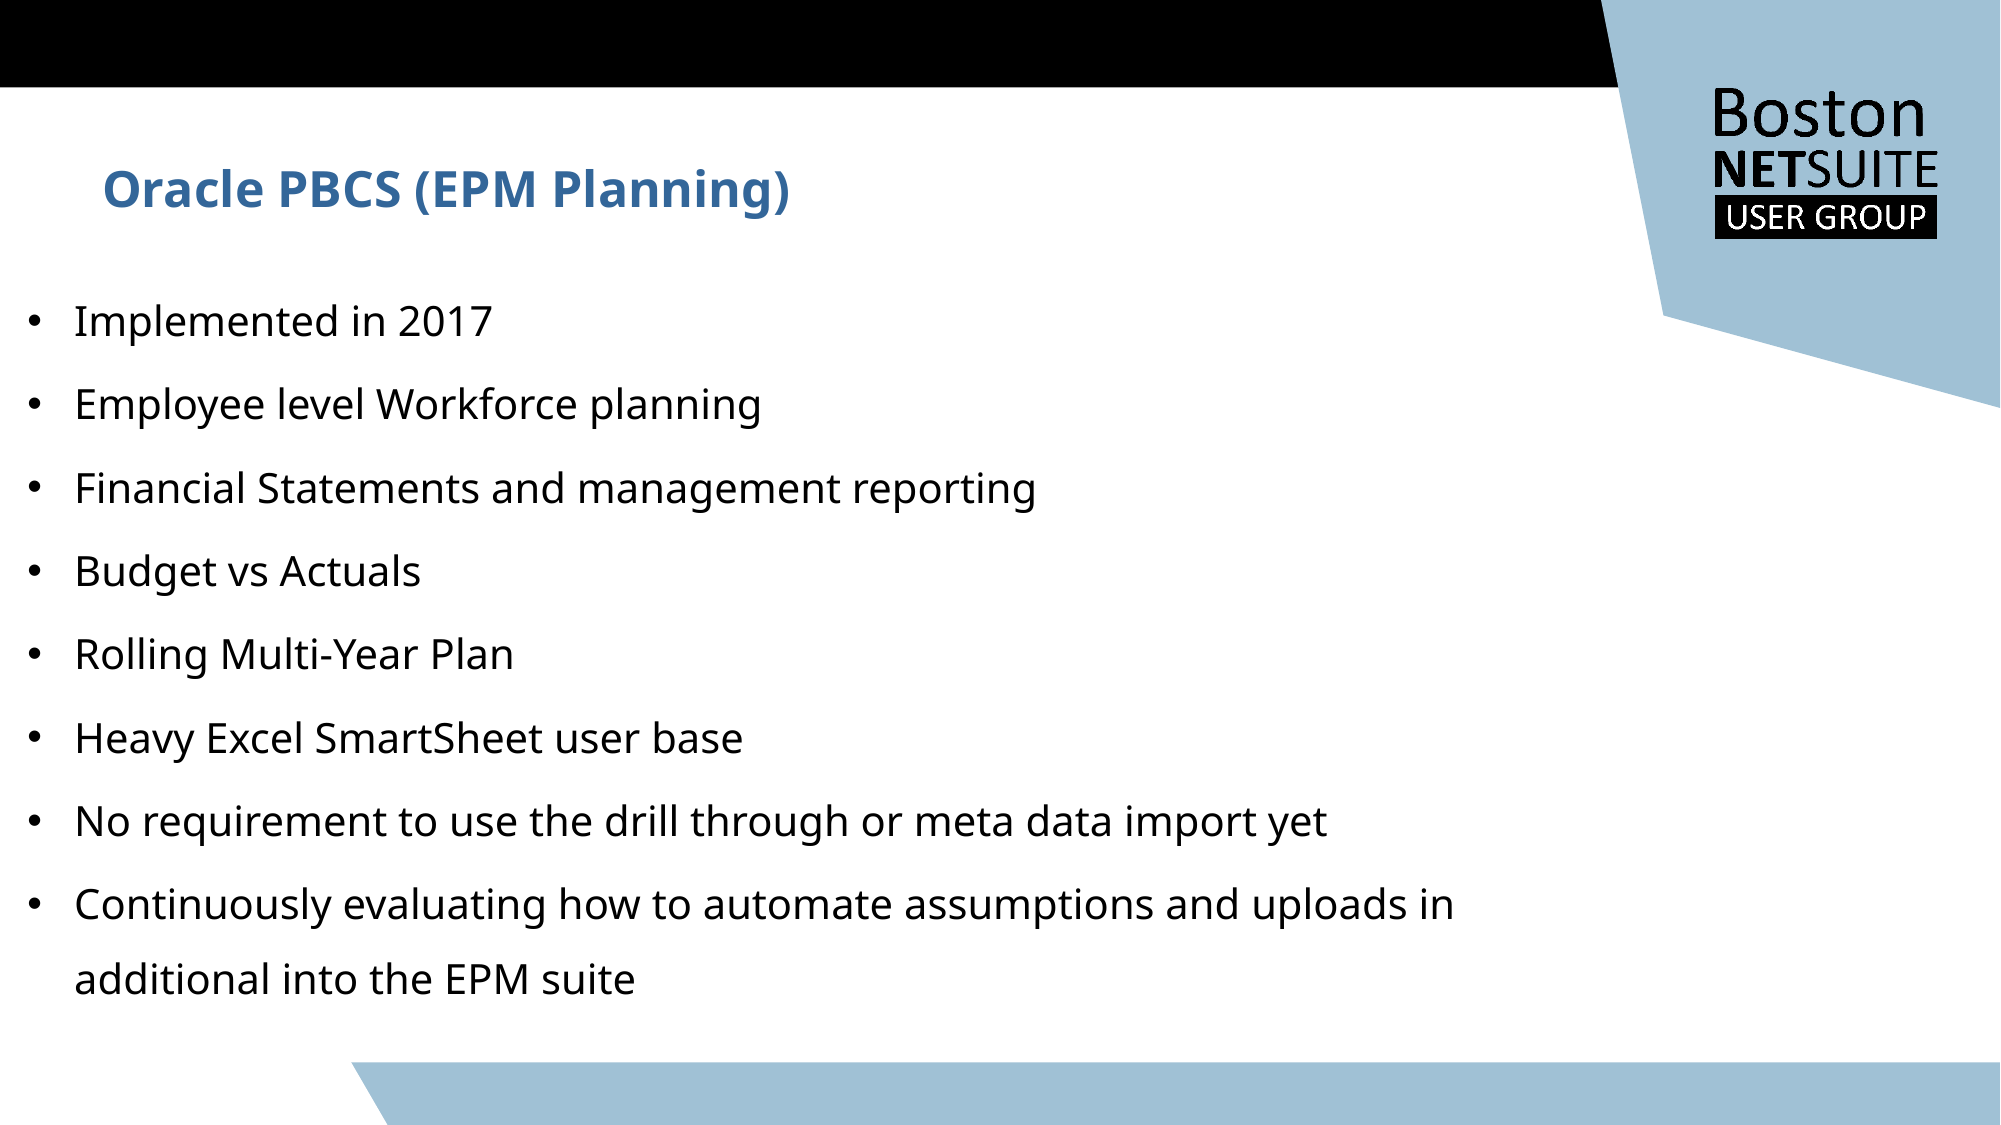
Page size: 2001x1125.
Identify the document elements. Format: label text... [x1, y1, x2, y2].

list Implemented in 2017 Employee level Workforce planning Financial Statements and management reporting Budget vs Actuals Rolling Multi-Year Plan Heavy Excel SmartSheet user base No requirement to use the drill through or meta data import yet Continuously evaluating how to automate assumptions and uploads in additional into the EPM suite [12, 262, 1535, 1075]
list Oracle PBCS (EPM Planning) [87, 149, 1900, 219]
picture [1712, 87, 1938, 240]
